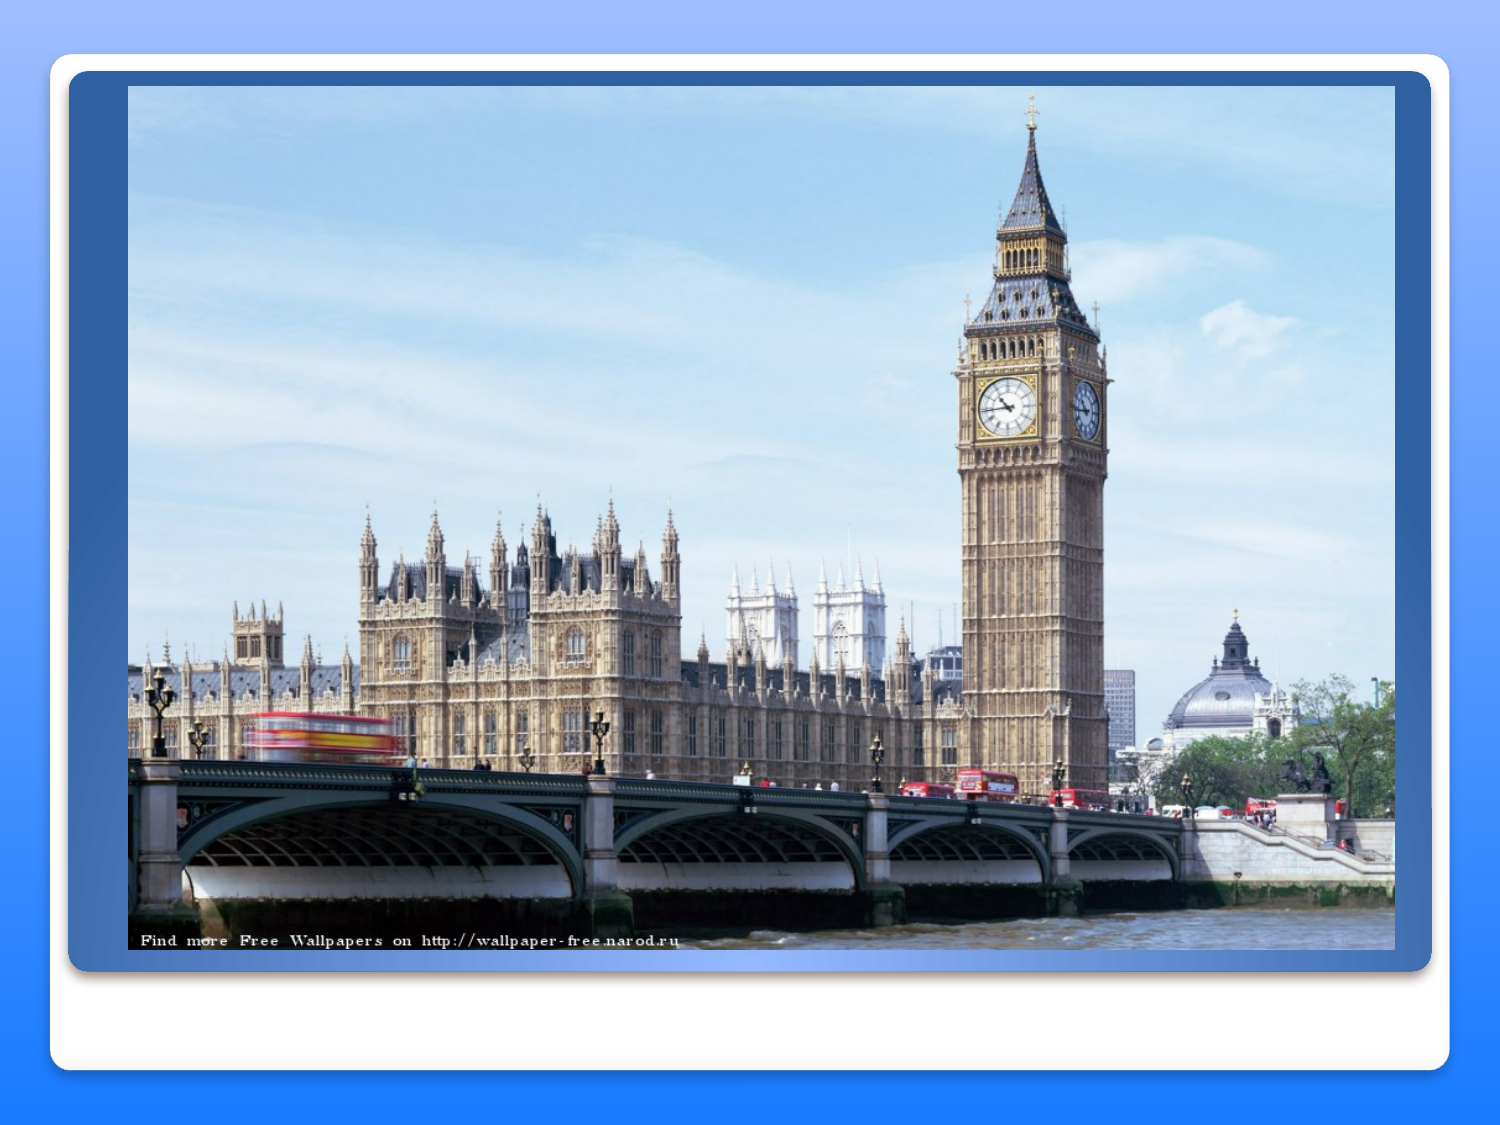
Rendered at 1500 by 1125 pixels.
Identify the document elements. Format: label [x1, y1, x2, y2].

list [128, 86, 1395, 950]
